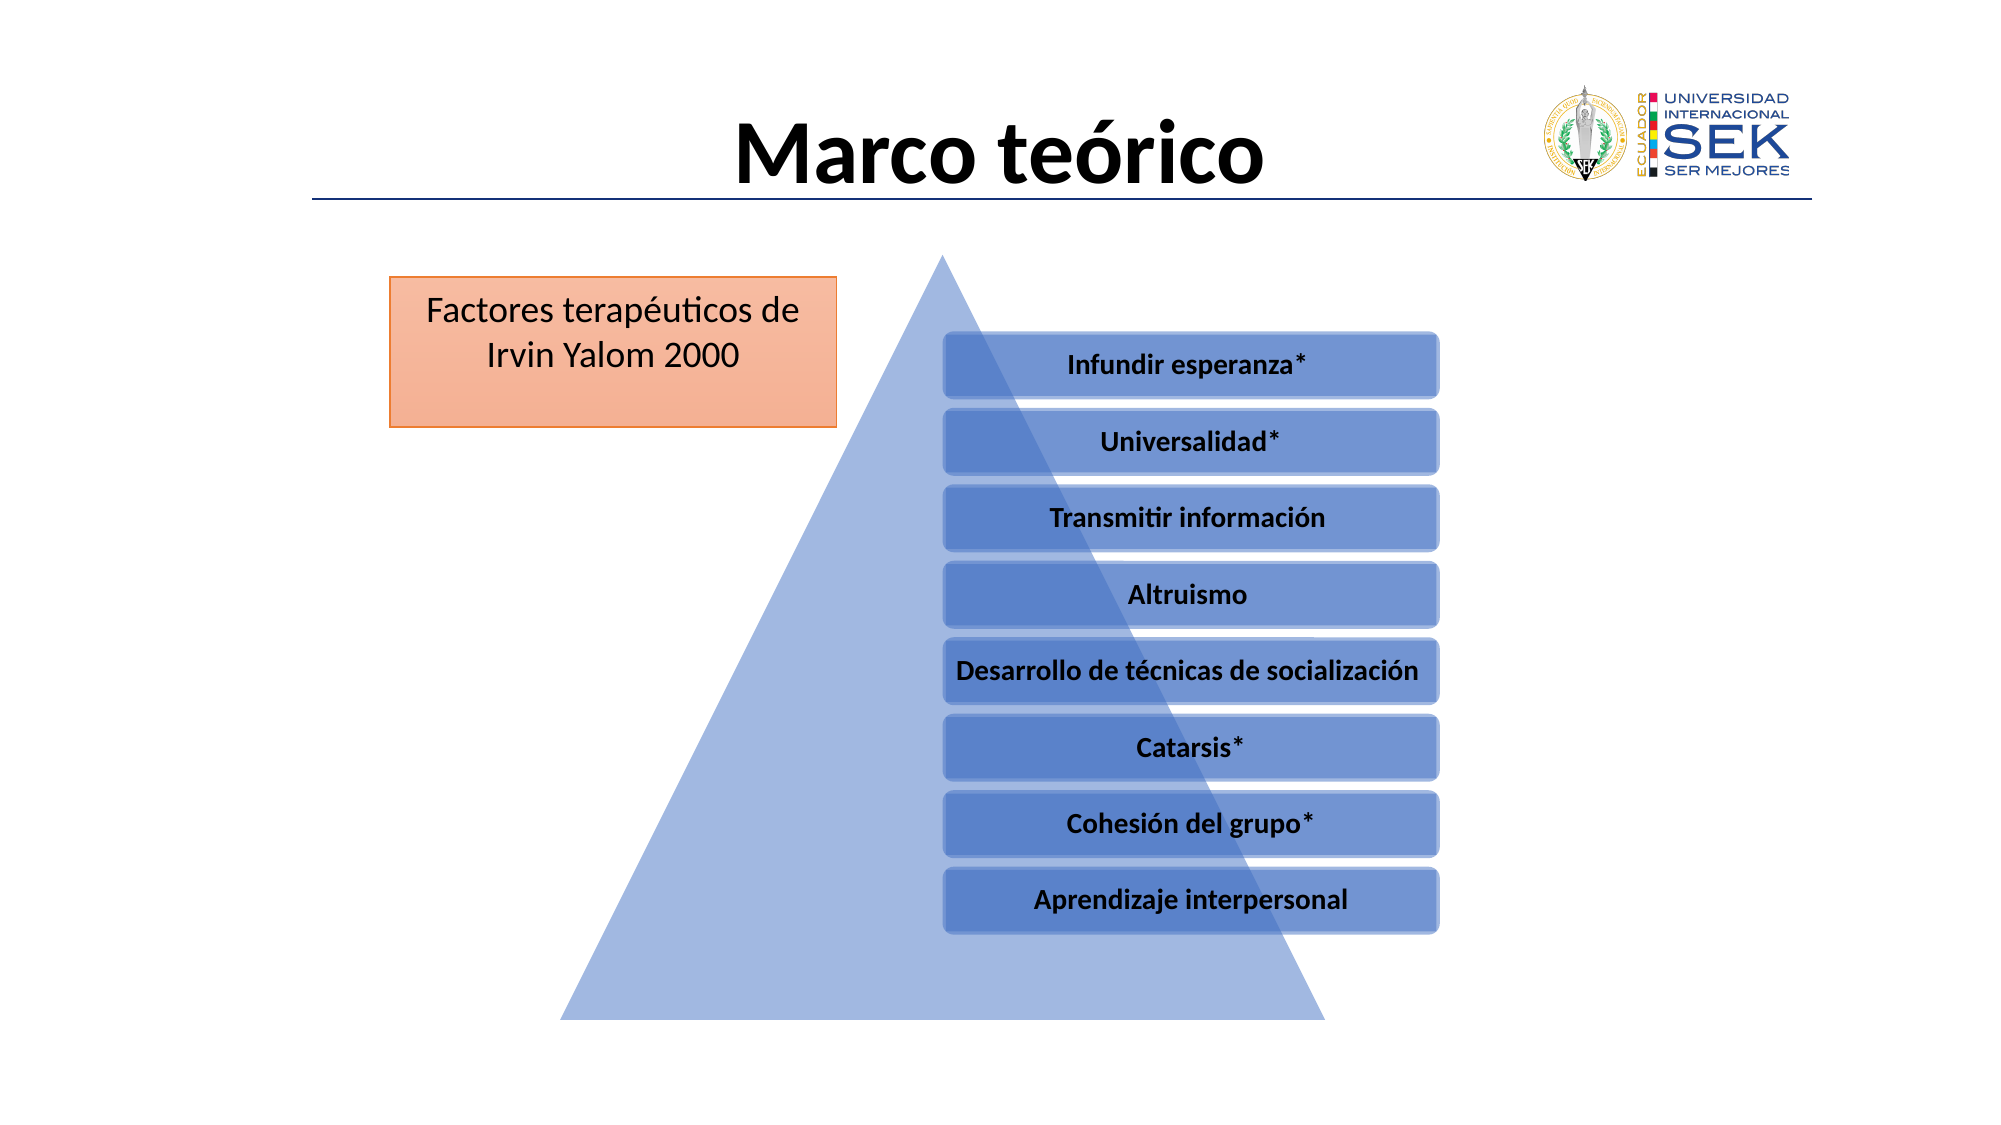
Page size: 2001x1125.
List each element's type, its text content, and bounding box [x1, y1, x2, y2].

title Marco teórico [137, 45, 1863, 263]
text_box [559, 254, 1440, 1020]
text_box Factores terapéuticos de Irvin Yalom 2000 [389, 277, 554, 428]
picture [1544, 85, 1790, 181]
